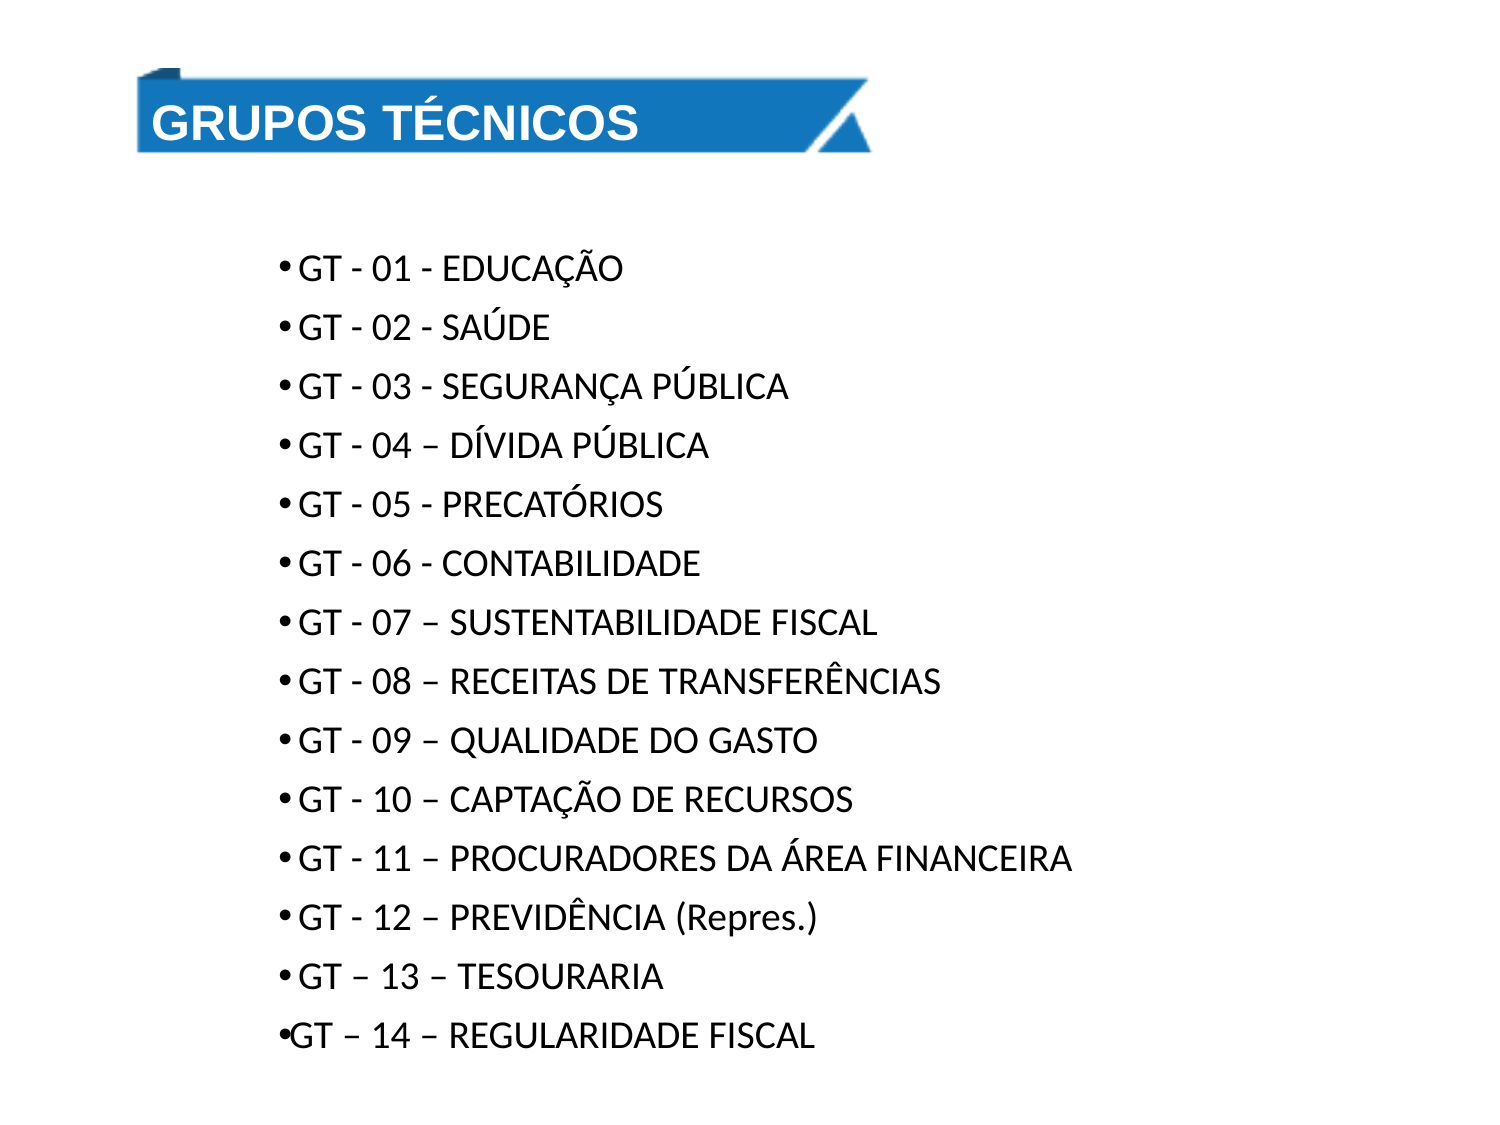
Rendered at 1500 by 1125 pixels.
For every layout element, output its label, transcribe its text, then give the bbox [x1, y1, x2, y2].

picture [123, 68, 883, 157]
text_box GRUPOS TÉCNICOS [137, 82, 996, 158]
list GT - 01 - EDUCAÇÃO GT - 02 - SAÚDE GT - 03 - SEGURANÇA PÚBLICA GT - 04 – DÍVIDA PÚBLICA GT - 05 - PRECATÓRIOS GT - 06 - CONTABILIDADE GT - 07 – SUSTENTABILIDADE FISCAL GT - 08 – RECEITAS DE TRANSFERÊNCIAS GT - 09 – QUALIDADE DO GASTO GT - 10 – CAPTAÇÃO DE RECURSOS GT - 11 – PROCURADORES DA ÁREA FINANCEIRA GT - 12 – PREVIDÊNCIA (Repres.) GT – 13 – TESOURARIA GT – 14 – REGULARIDADE FISCAL [263, 155, 1500, 1067]
